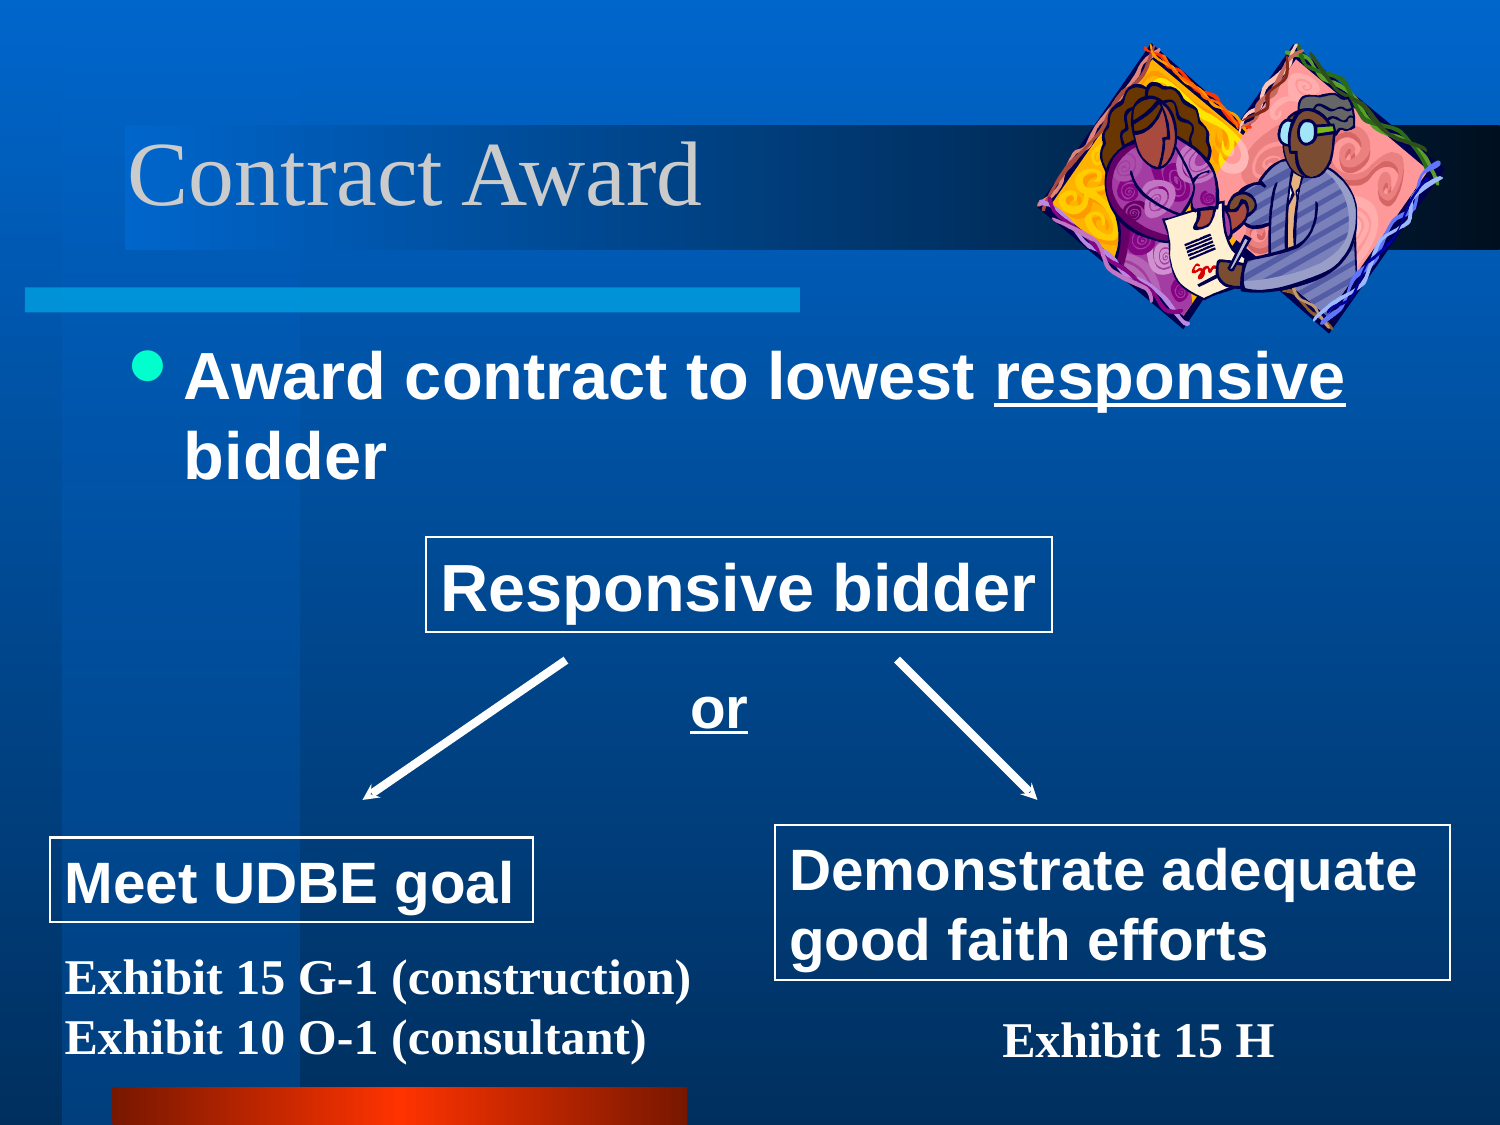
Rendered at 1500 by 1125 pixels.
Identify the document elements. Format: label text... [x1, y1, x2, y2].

text_box Demonstrate adequate good faith efforts [774, 824, 1450, 980]
text_box Meet UDBE goal [49, 837, 534, 923]
list Award contract to lowest responsive bidder [112, 324, 1500, 576]
text_box [362, 791, 372, 800]
text_box or [675, 662, 764, 748]
text_box [1028, 791, 1038, 800]
title Contract Award [112, 74, 851, 263]
picture [1037, 37, 1451, 340]
text_box Exhibit 15 G-1 (construction) Exhibit 10 O-1 (consultant) [49, 937, 707, 1073]
text_box Responsive bidder [425, 537, 1052, 633]
text_box Exhibit 15 H [987, 999, 1290, 1075]
